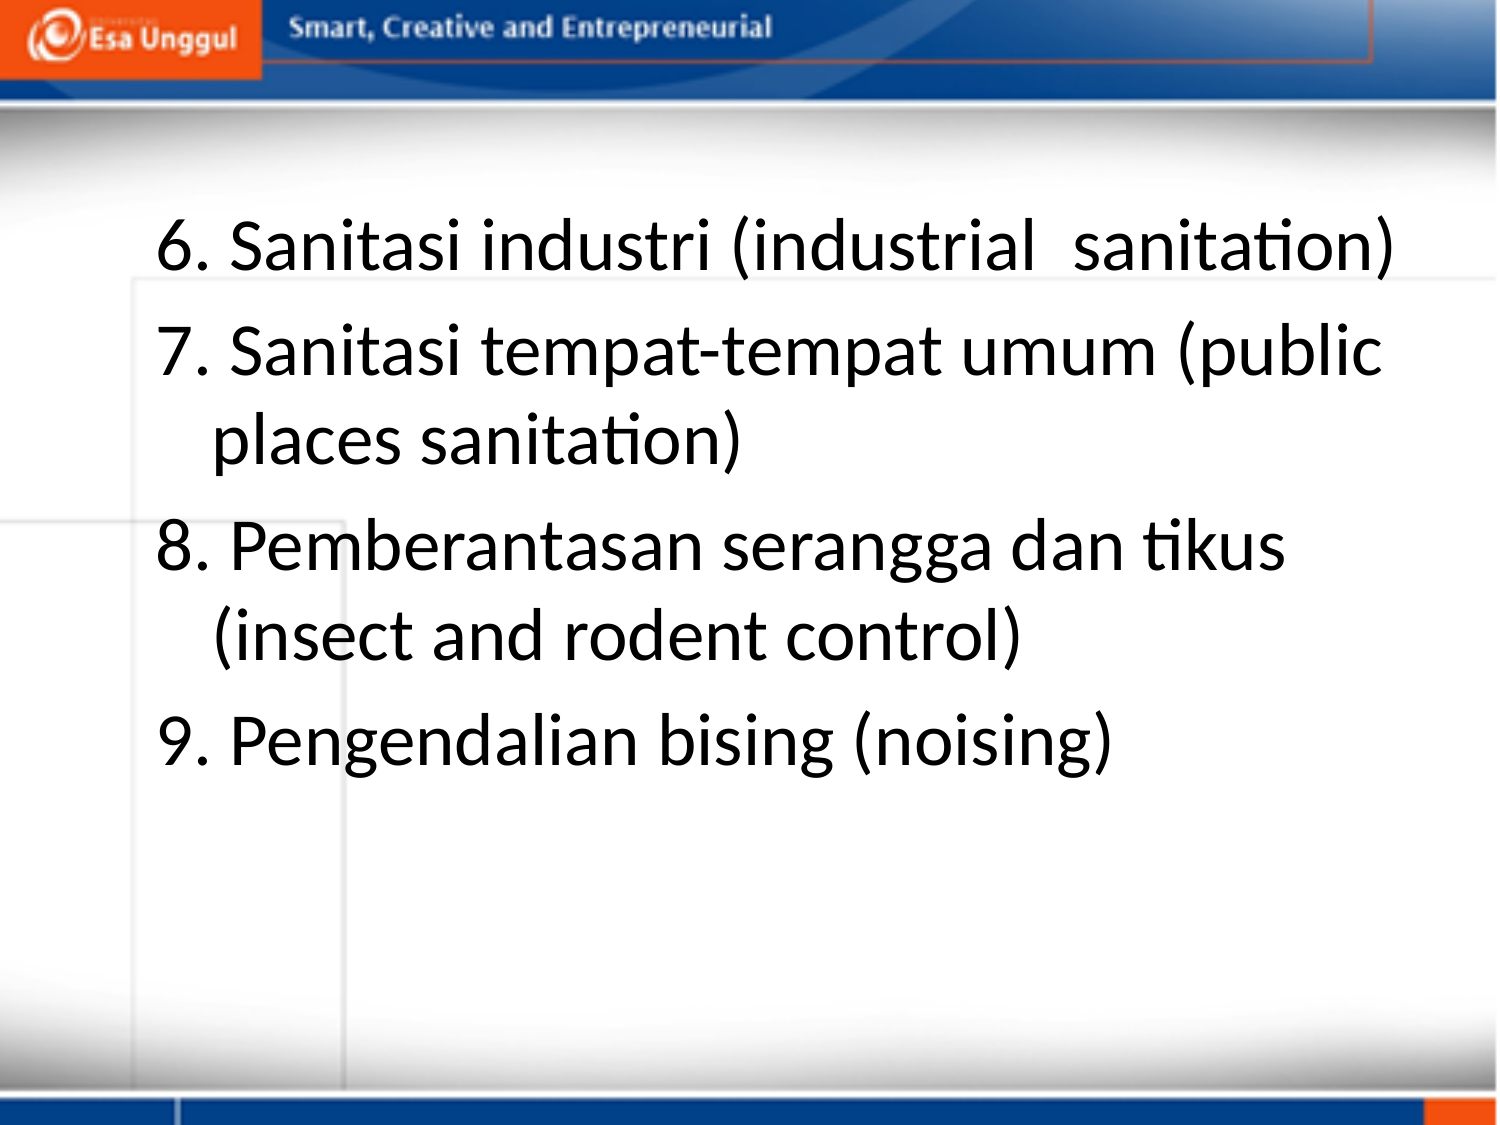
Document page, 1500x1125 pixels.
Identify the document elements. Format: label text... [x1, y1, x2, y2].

picture [0, 0, 1500, 1125]
list 6. Sanitasi industri (industrial sanitation) 7. Sanitasi tempat-tempat umum (public places sanitation) 8. Pemberantasan serangga dan tikus (insect and rodent control) 9. Pengendalian bising (noising) [140, 187, 1416, 938]
